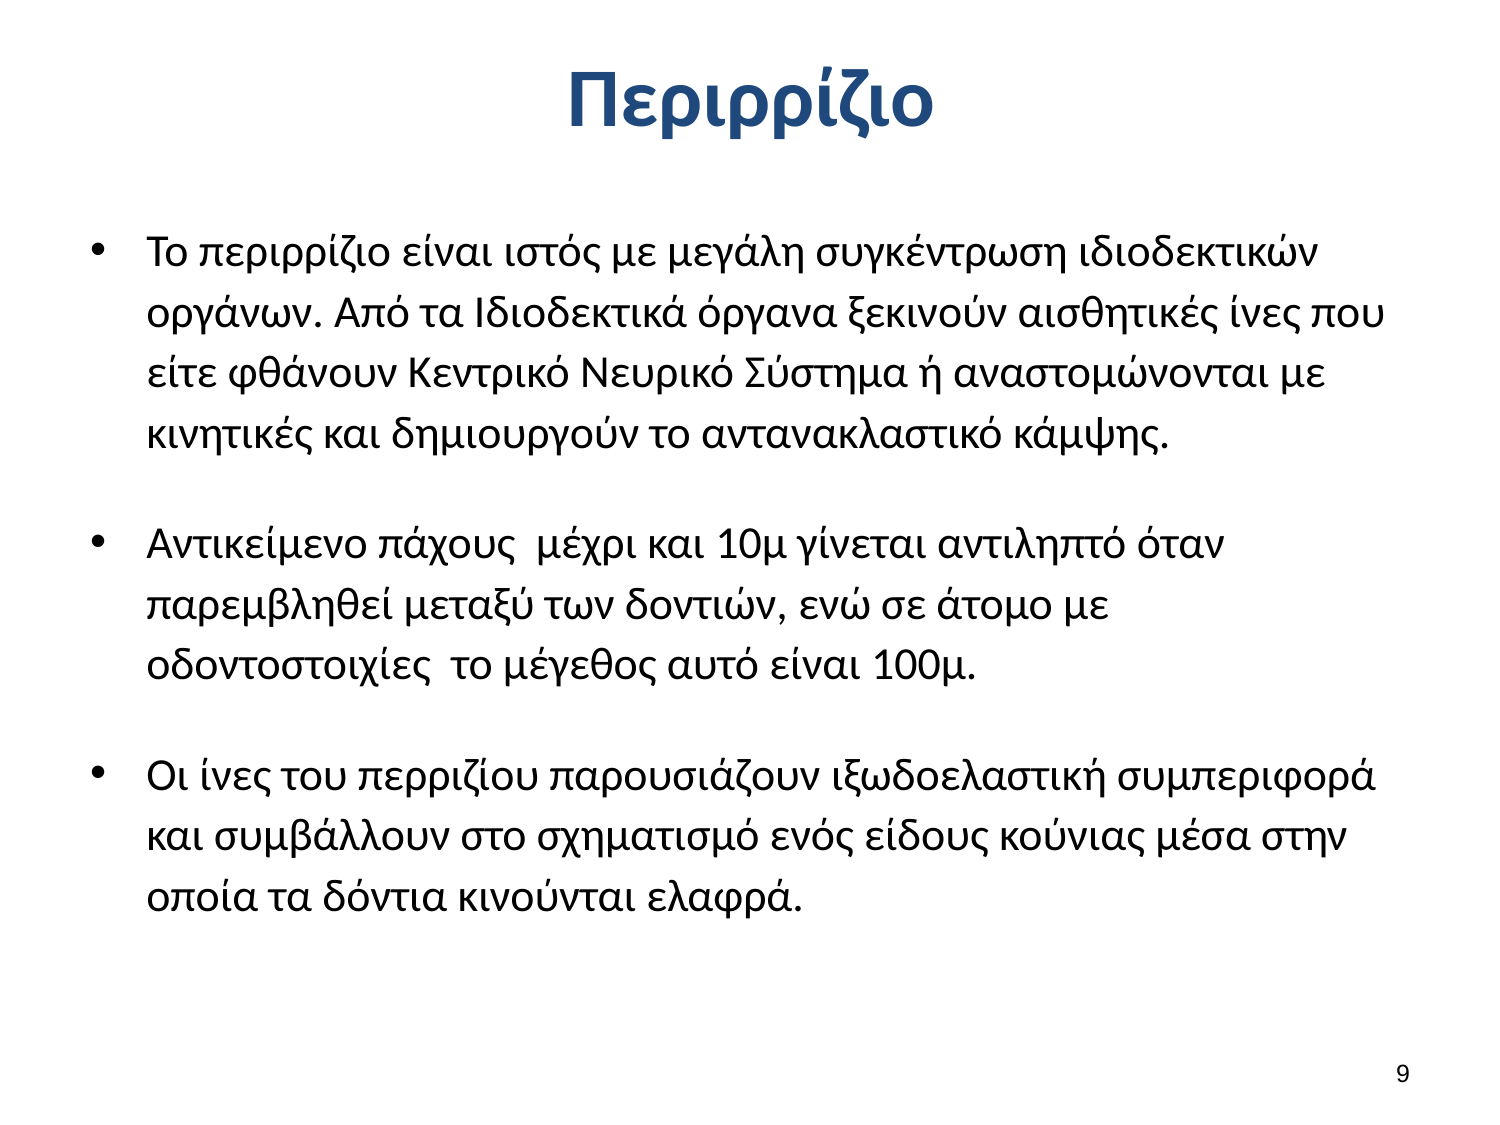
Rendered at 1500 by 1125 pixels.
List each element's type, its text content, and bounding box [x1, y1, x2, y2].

title Περιρρίζιο [76, 19, 1427, 169]
list Το περιρρίζιο είναι ιστός με μεγάλη συγκέντρωση ιδιοδεκτικών οργάνων. Από τα Ιδιοδεκτικά όργανα ξεκινούν αισθητικές ίνες που είτε φθάνουν Κεντρικό Νευρικό Σύστημα ή αναστομώνονται με κινητικές και δημιουργούν το αντανακλαστικό κάμψης. Αντικείμενο πάχους μέχρι και 10μ γίνεται αντιληπτό όταν παρεμβληθεί μεταξύ των δοντιών, ενώ σε άτομο με οδοντοστοιχίες το μέγεθος αυτό είναι 100μ. Οι ίνες του περριζίου παρουσιάζουν ιξωδοελαστική συμπεριφορά και συμβάλλουν στο σχηματισμό ενός είδους κούνιας μέσα στην οποία τα δόντια κινούνται ελαφρά. [75, 208, 1425, 1024]
slide_number 8 [1074, 1042, 1425, 1103]
